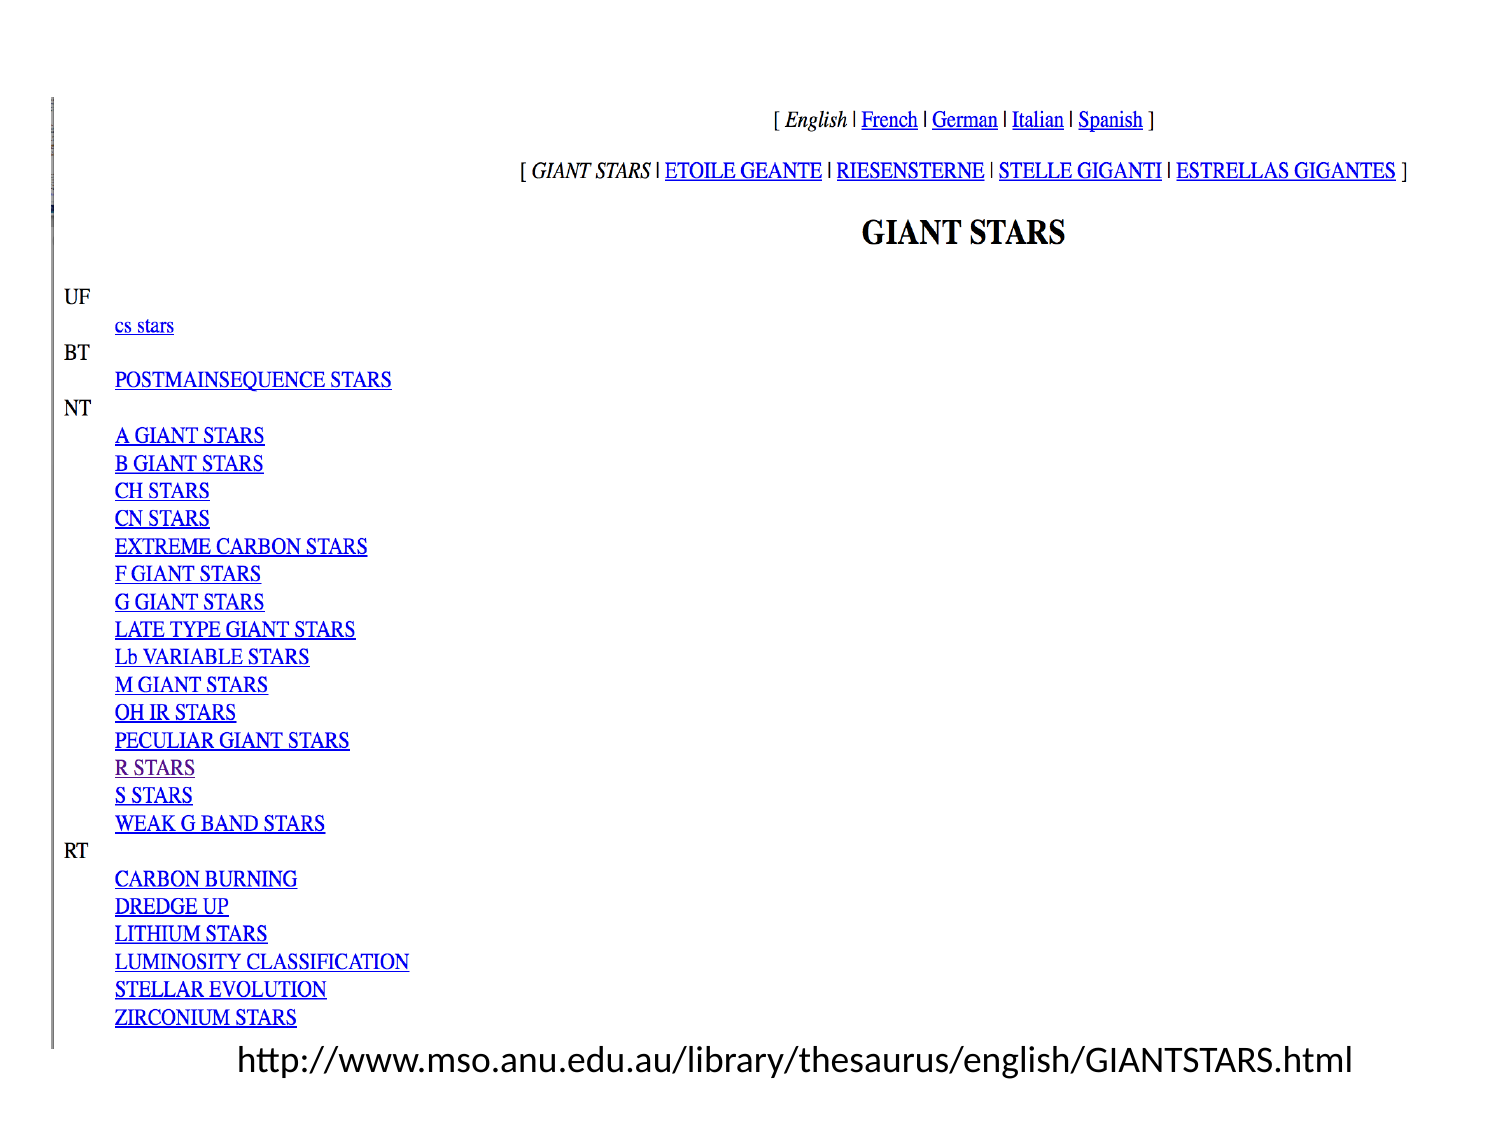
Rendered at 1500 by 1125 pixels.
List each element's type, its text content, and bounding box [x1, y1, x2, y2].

text_box http://www.mso.anu.edu.au/library/thesaurus/english/GIANTSTARS.html [222, 1058, 1393, 1088]
picture [50, 96, 1442, 1050]
